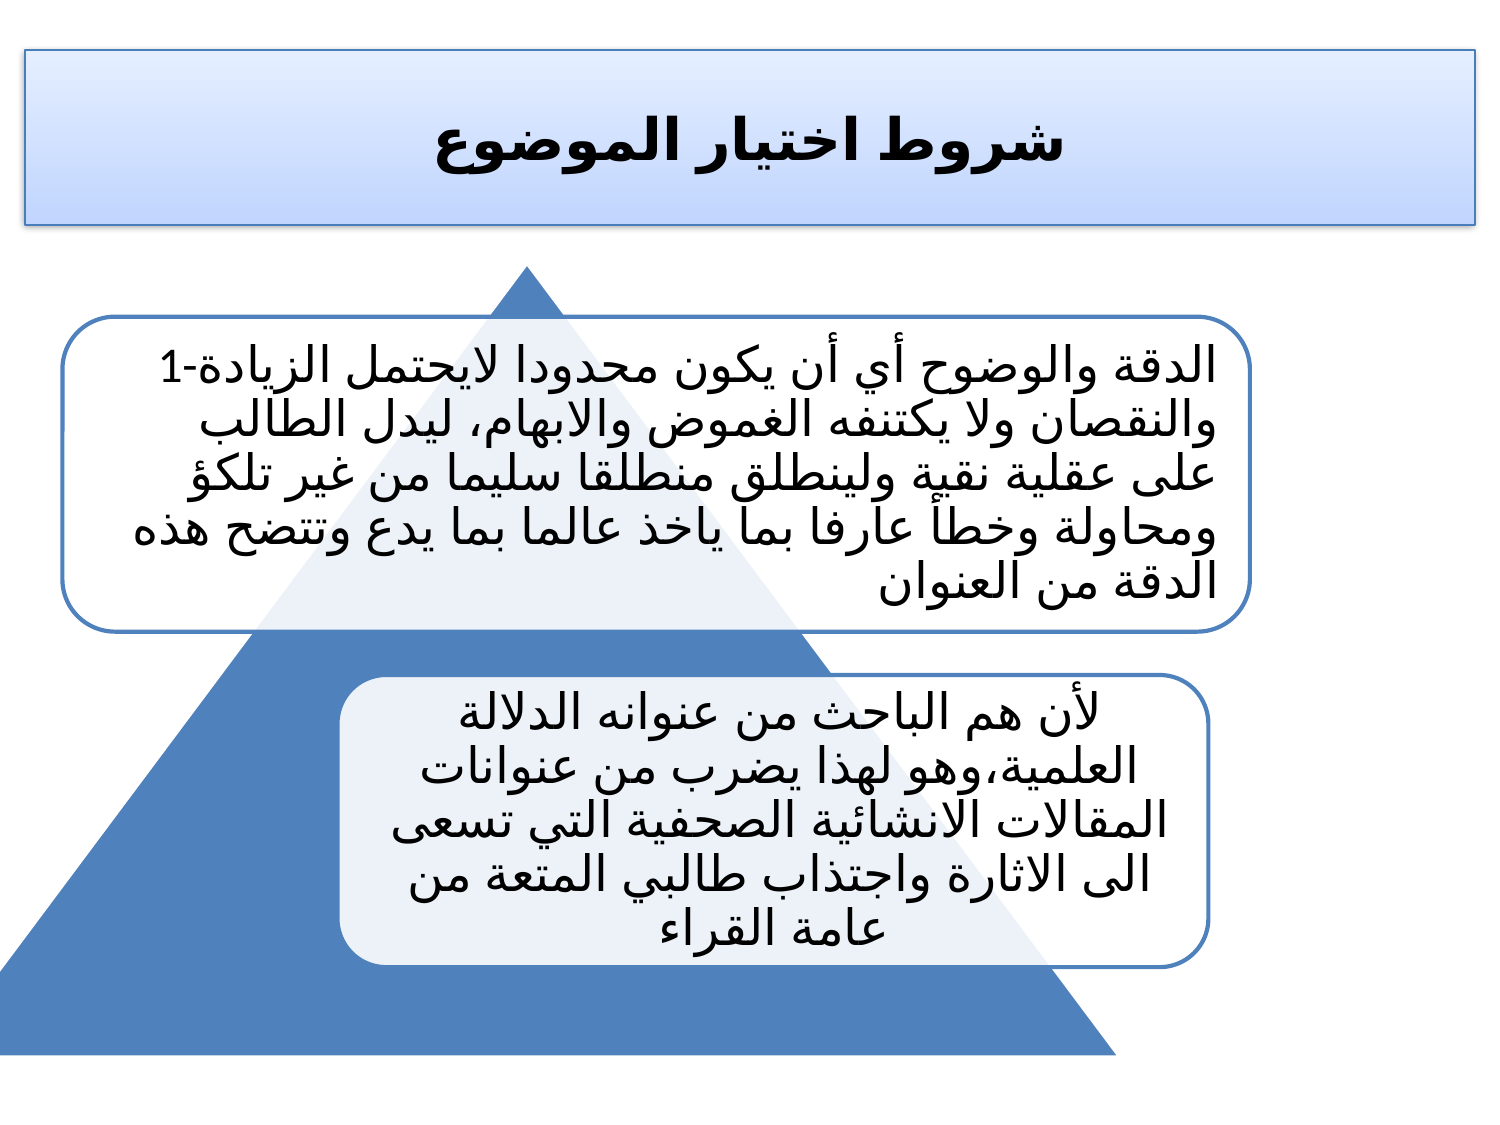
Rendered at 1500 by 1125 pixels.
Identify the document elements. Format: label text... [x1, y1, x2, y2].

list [62, 262, 1251, 1058]
title شروط اختيار الموضوع [24, 49, 1476, 226]
